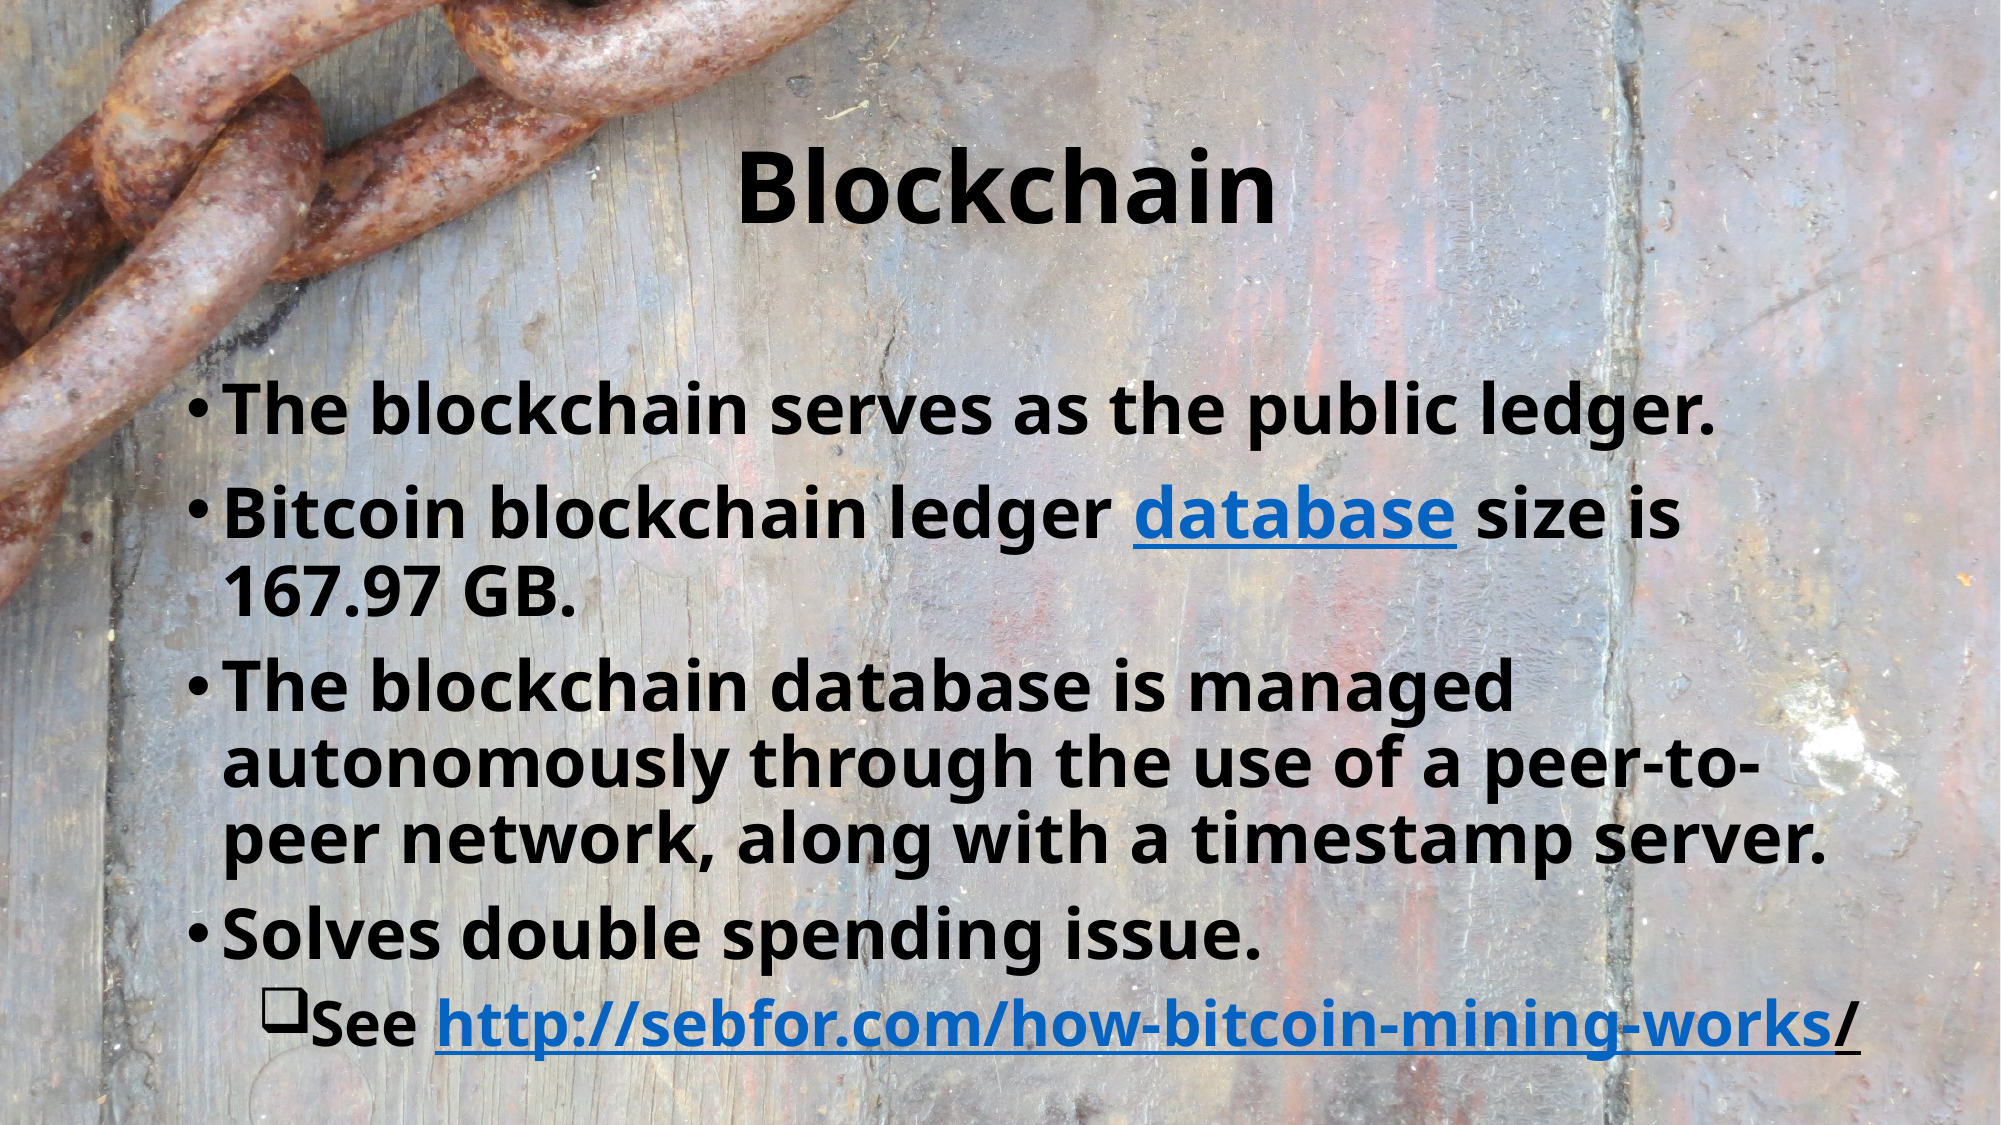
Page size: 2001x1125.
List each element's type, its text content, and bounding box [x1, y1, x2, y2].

picture [0, 0, 2001, 1125]
title Blockchain [719, 82, 1969, 300]
list The blockchain serves as the public ledger. Bitcoin blockchain ledger database size is 167.97 GB. The blockchain database is managed autonomously through the use of a peer-to-peer network, along with a timestamp server. Solves double spending issue. See http://sebfor.com/how-bitcoin-mining-works/ [171, 366, 1897, 1080]
